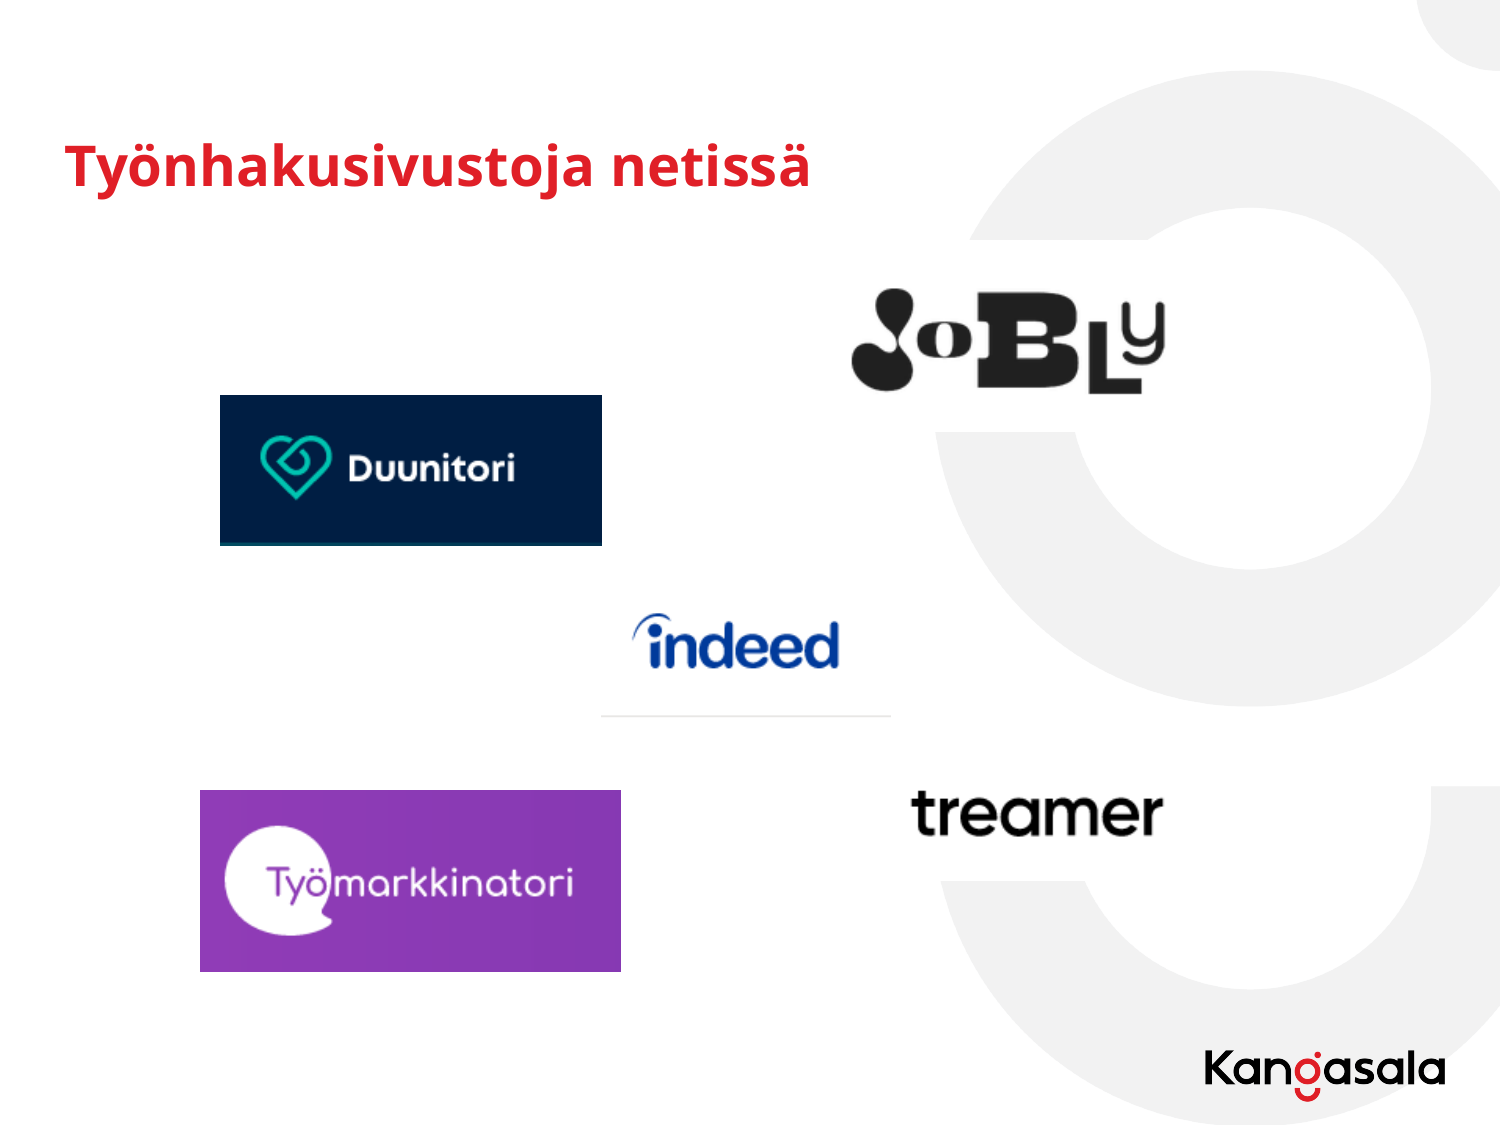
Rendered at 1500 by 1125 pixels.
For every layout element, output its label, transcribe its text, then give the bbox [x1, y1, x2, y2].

title Työnhakusivustoja netissä [49, 59, 1443, 278]
picture [200, 790, 621, 972]
picture [802, 240, 1242, 432]
picture [219, 395, 602, 546]
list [601, 579, 891, 733]
picture [1200, 1045, 1450, 1107]
picture [862, 758, 1202, 881]
